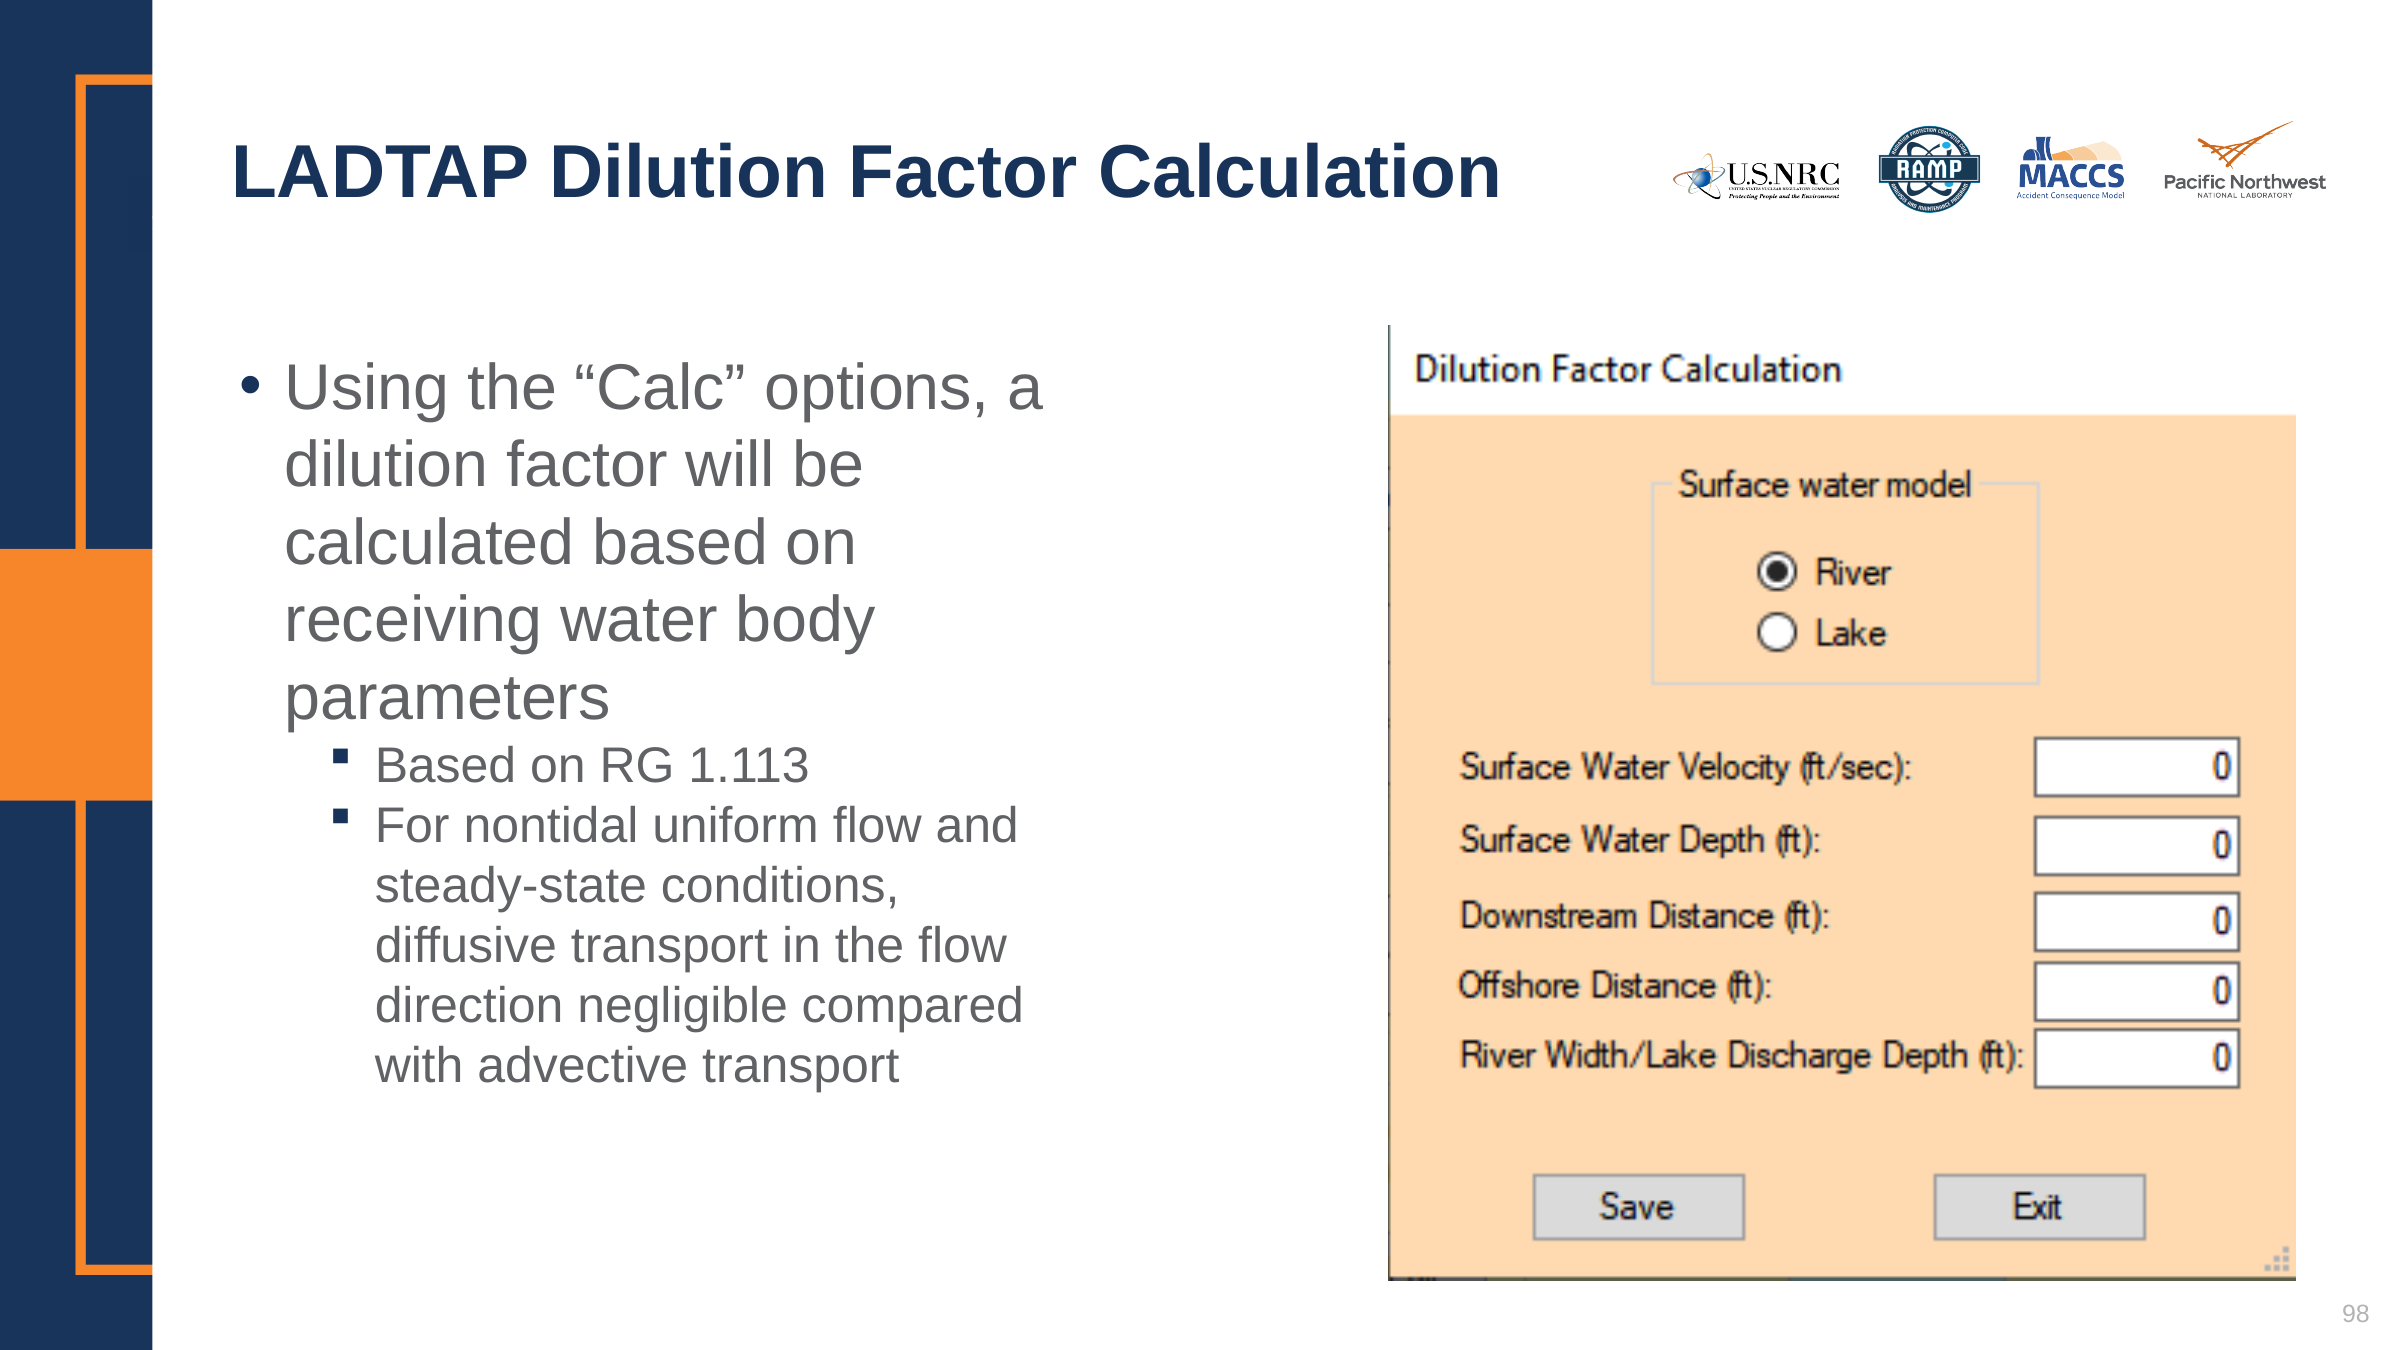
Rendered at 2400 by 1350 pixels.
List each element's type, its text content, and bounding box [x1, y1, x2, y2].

slide_number 98 [2295, 1275, 2370, 1350]
picture [1673, 121, 2326, 213]
picture [1388, 325, 2296, 1281]
title LADTAP Dilution Factor Calculation [231, 77, 1556, 222]
list Using the “Calc” options, a dilution factor will be calculated based on receiving water body parameters Based on RG 1.113 For nontidal uniform flow and steady-state conditions, diffusive transport in the flow direction negligible compared with advective transport [225, 337, 1107, 1238]
picture [0, 0, 152, 1350]
